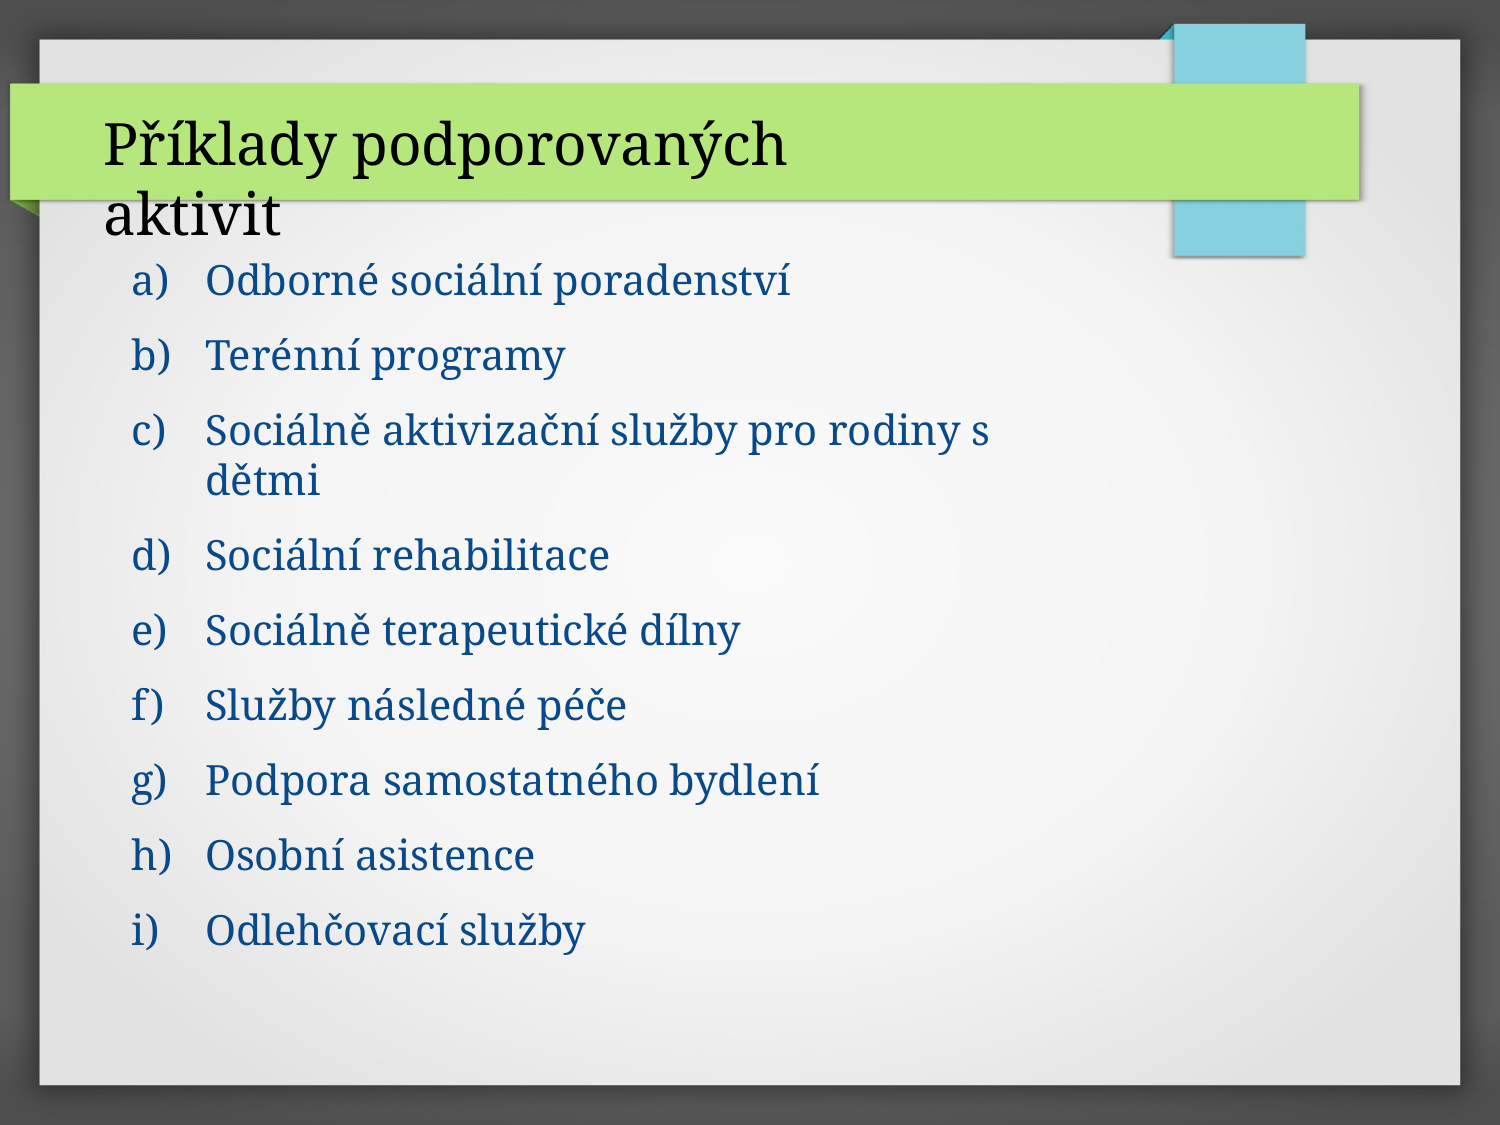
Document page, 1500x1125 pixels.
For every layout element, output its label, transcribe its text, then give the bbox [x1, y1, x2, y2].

picture [0, 0, 1500, 1125]
text_box Odborné sociální poradenství Terénní programy Sociálně aktivizační služby pro rodiny s dětmi Sociální rehabilitace Sociálně terapeutické dílny Služby následné péče Podpora samostatného bydlení Osobní asistence Odlehčovací služby [129, 226, 1048, 955]
title Příklady podporovaných aktivit [101, 105, 915, 296]
